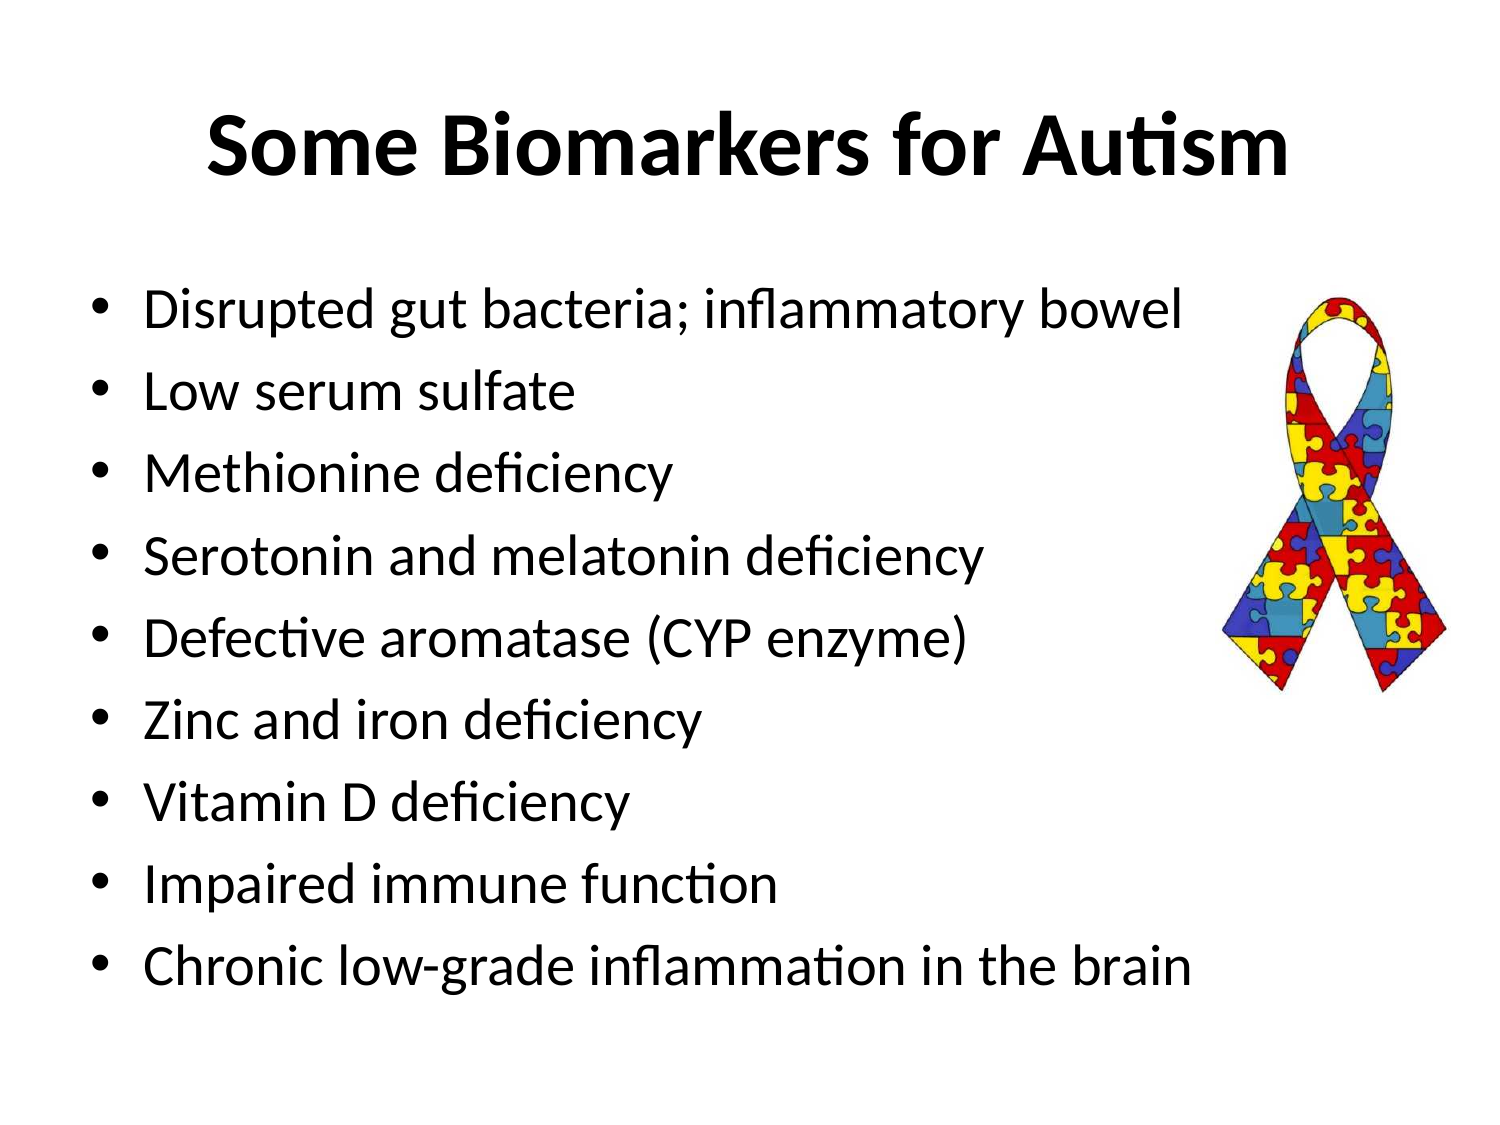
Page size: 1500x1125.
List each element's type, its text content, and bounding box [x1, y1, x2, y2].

list Disrupted gut bacteria; inflammatory bowel Low serum sulfate Methionine deficiency Serotonin and melatonin deficiency Defective aromatase (CYP enzyme) Zinc and iron deficiency Vitamin D deficiency Impaired immune function Chronic low-grade inflammation in the brain [75, 262, 1425, 1005]
title Some Biomarkers for Autism [75, 45, 1425, 233]
picture [1215, 285, 1451, 699]
